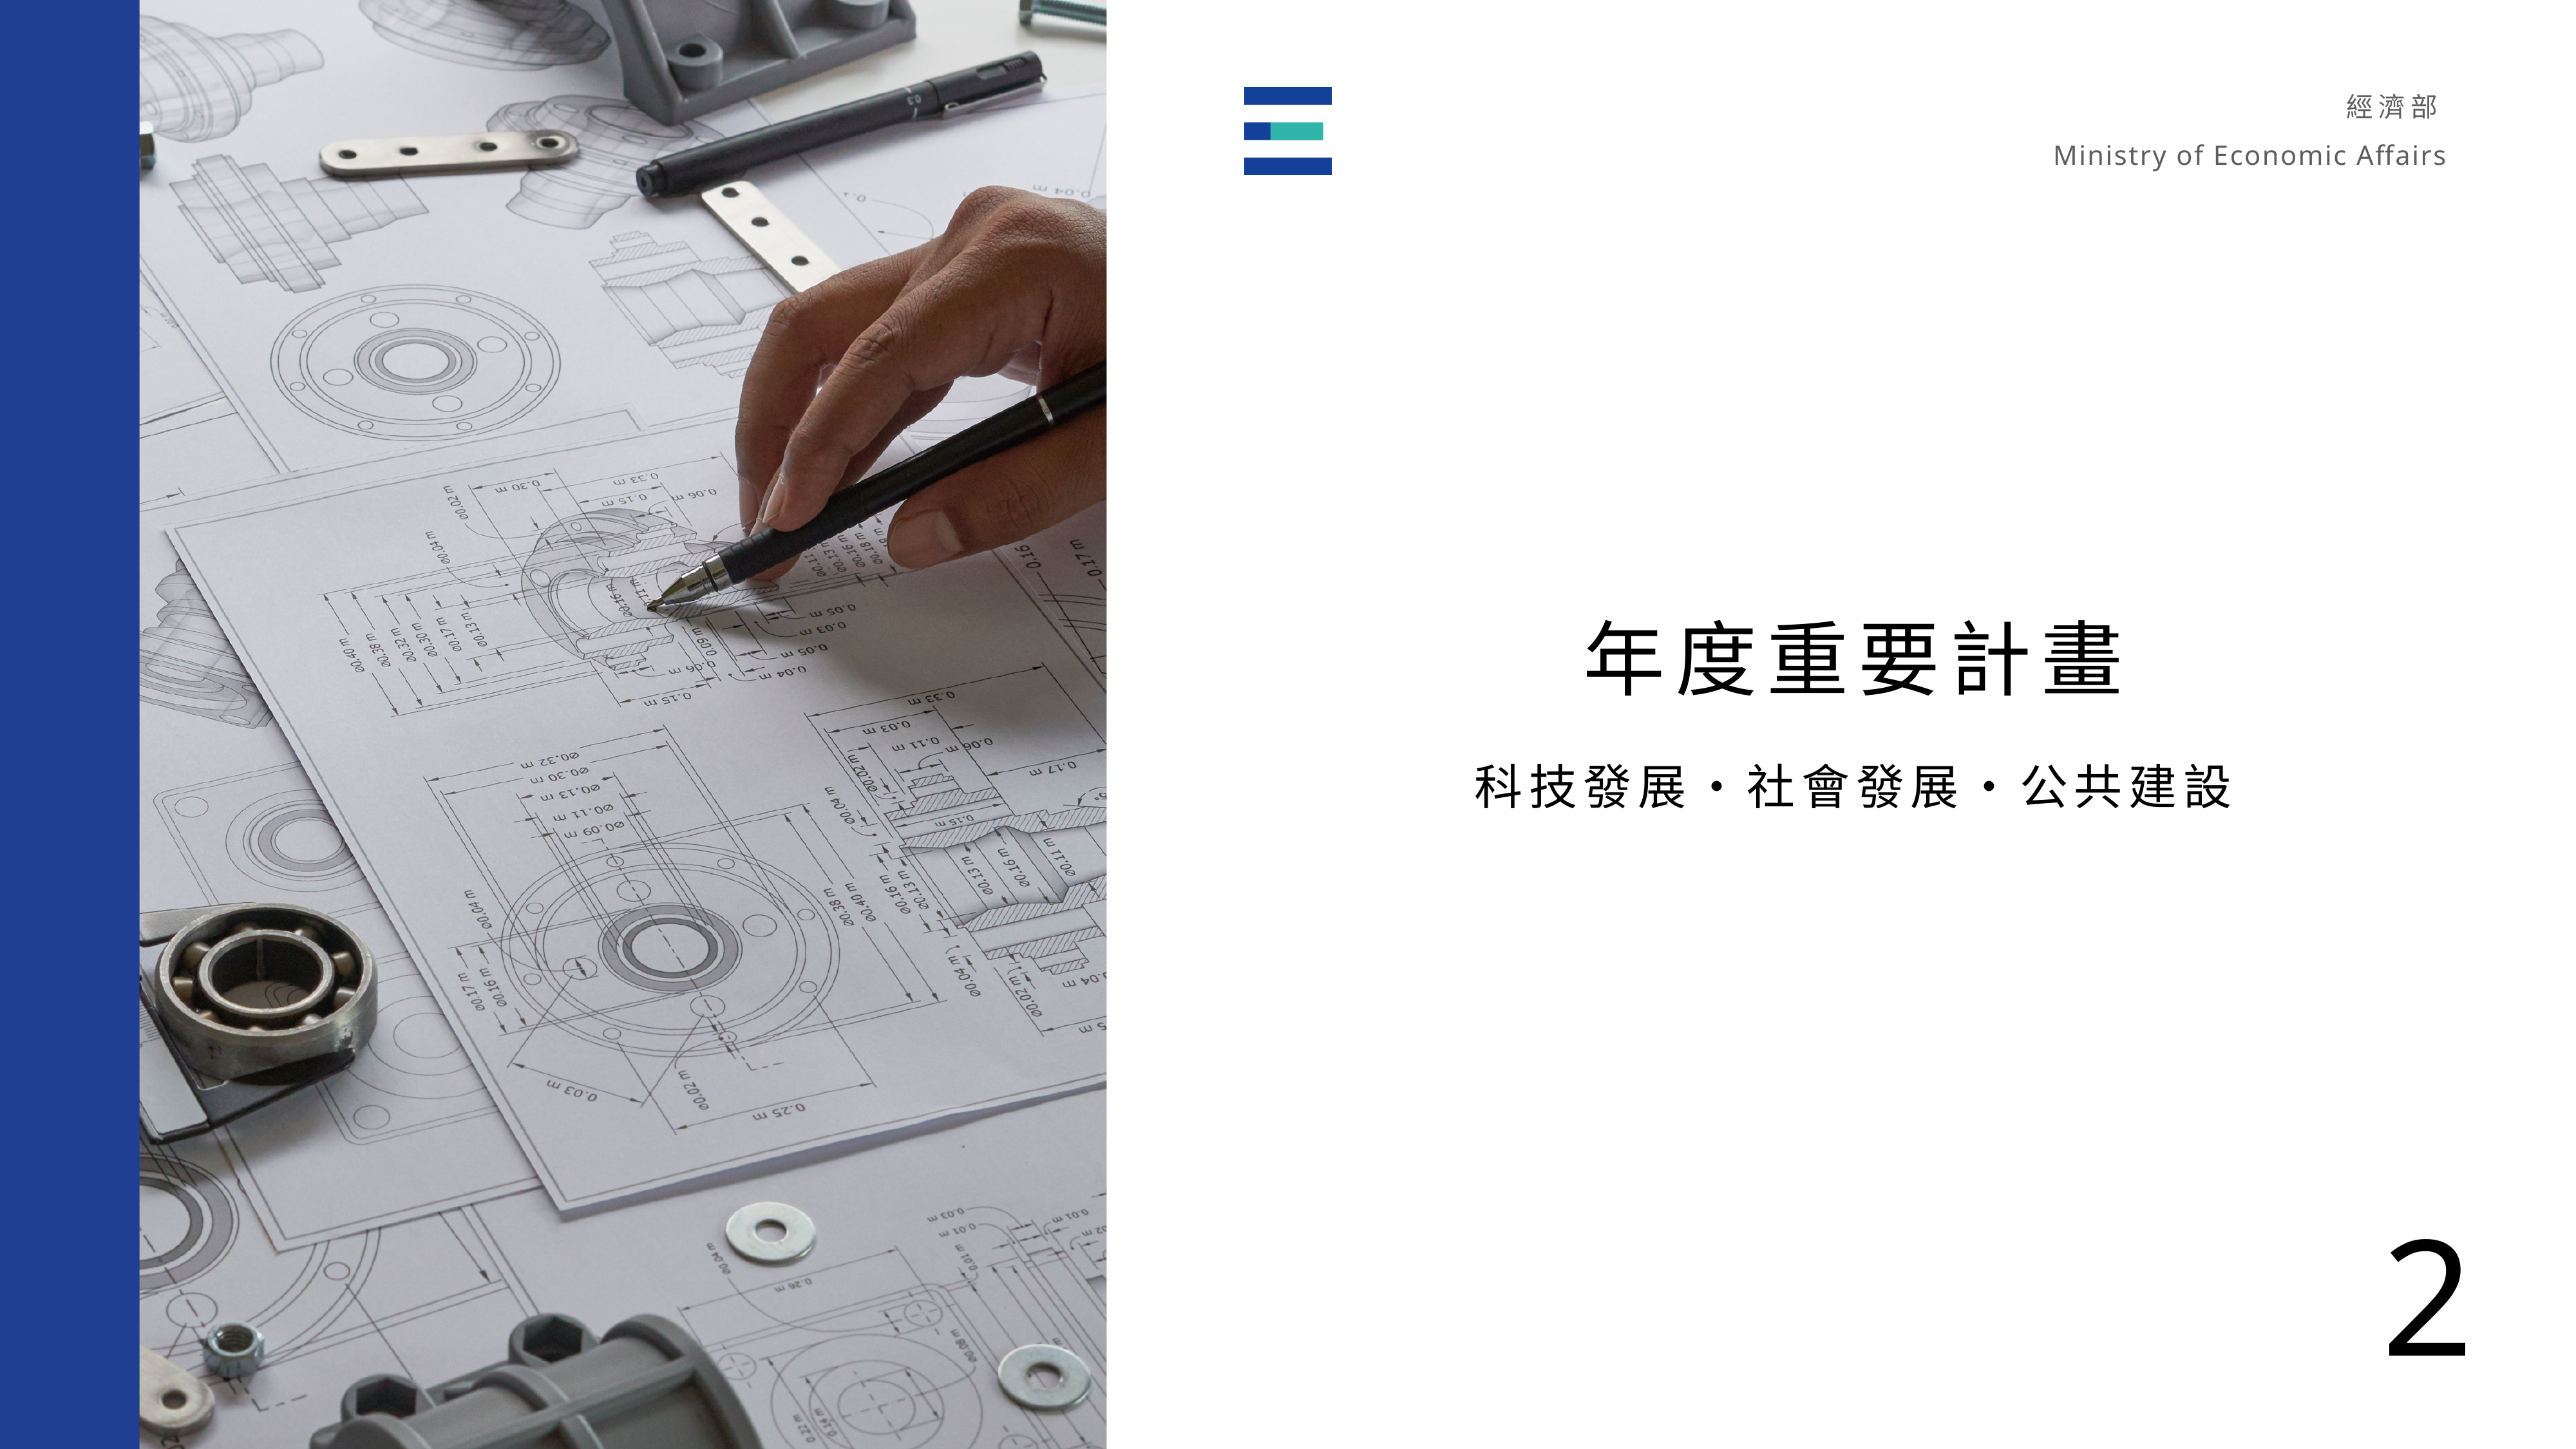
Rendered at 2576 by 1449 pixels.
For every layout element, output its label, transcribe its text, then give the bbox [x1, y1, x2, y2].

picture [1, 0, 1107, 1449]
text_box 年度重要計畫 [1376, 600, 2331, 714]
text_box 2 [2374, 1187, 2481, 1396]
text_box Ministry of Economic Affairs [2047, 133, 2452, 176]
picture [1244, 87, 1332, 175]
text_box 經濟部 [2341, 84, 2443, 128]
text_box 科技發展•社會發展•公共建設 [1466, 748, 2240, 822]
